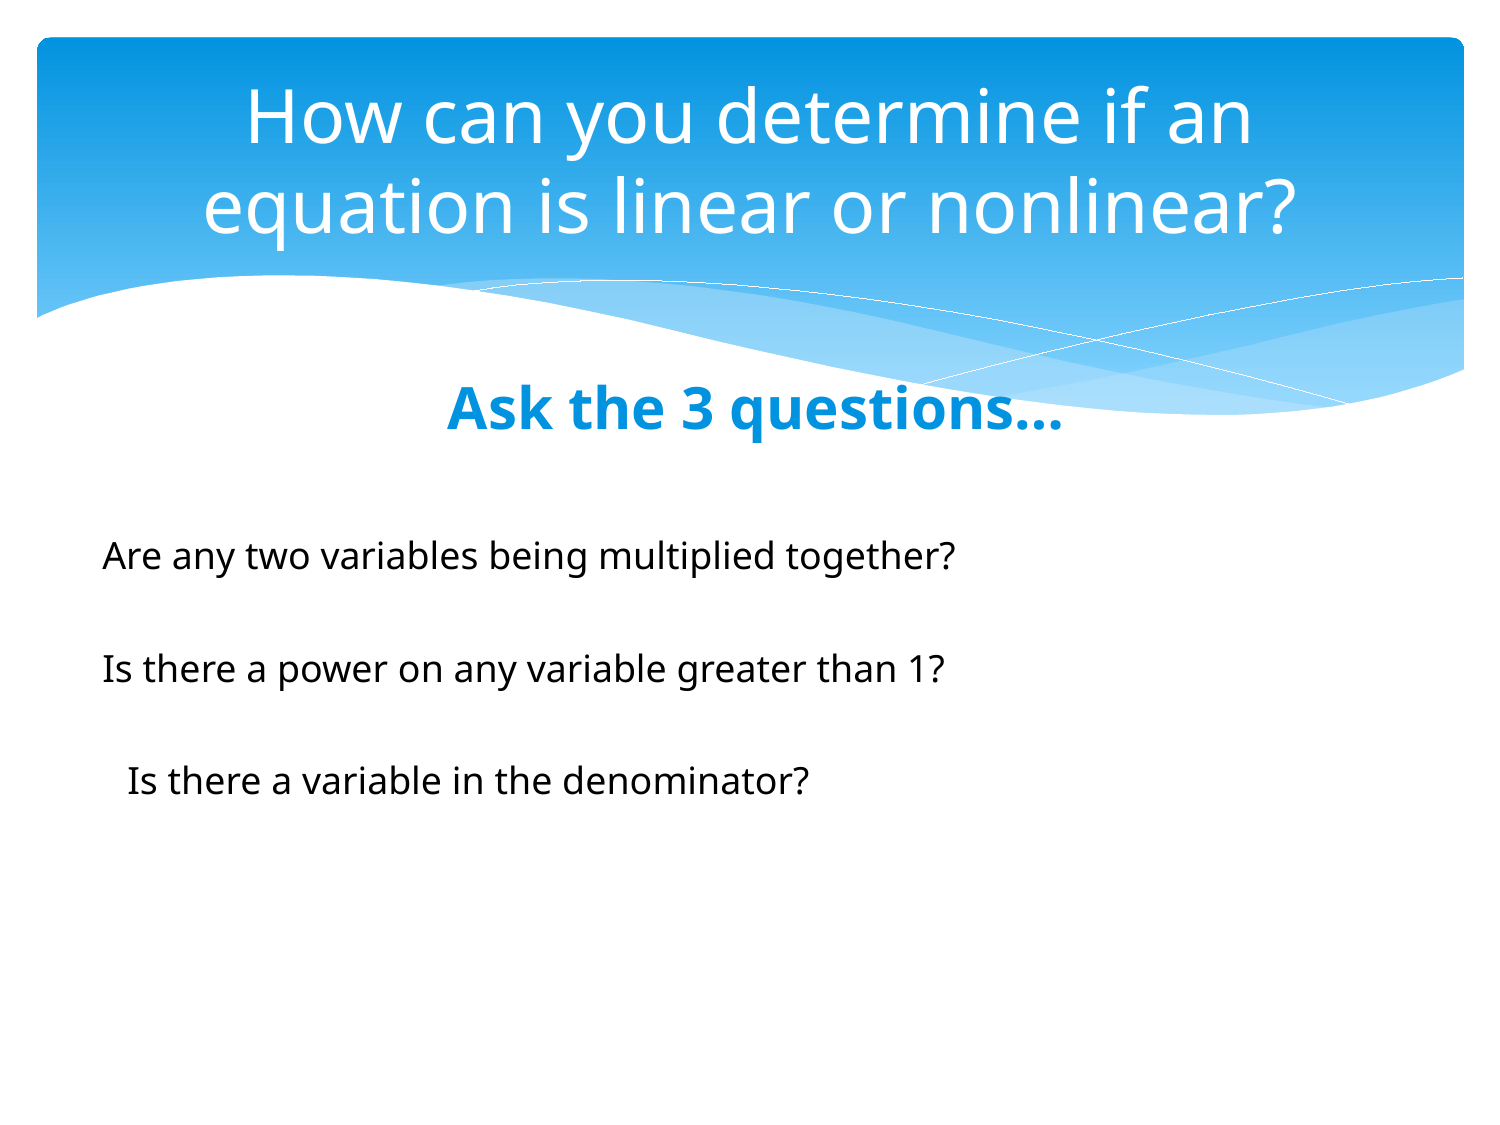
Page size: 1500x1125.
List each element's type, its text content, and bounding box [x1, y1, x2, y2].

text_box Ask the 3 questions… [99, 312, 1413, 500]
text_box Is there a power on any variable greater than 1? [87, 637, 1325, 698]
text_box Is there a variable in the denominator? [112, 749, 826, 810]
text_box Are any two variables being multiplied together? [87, 524, 1250, 585]
title How can you determine if an equation is linear or nonlinear? [75, 55, 1425, 261]
